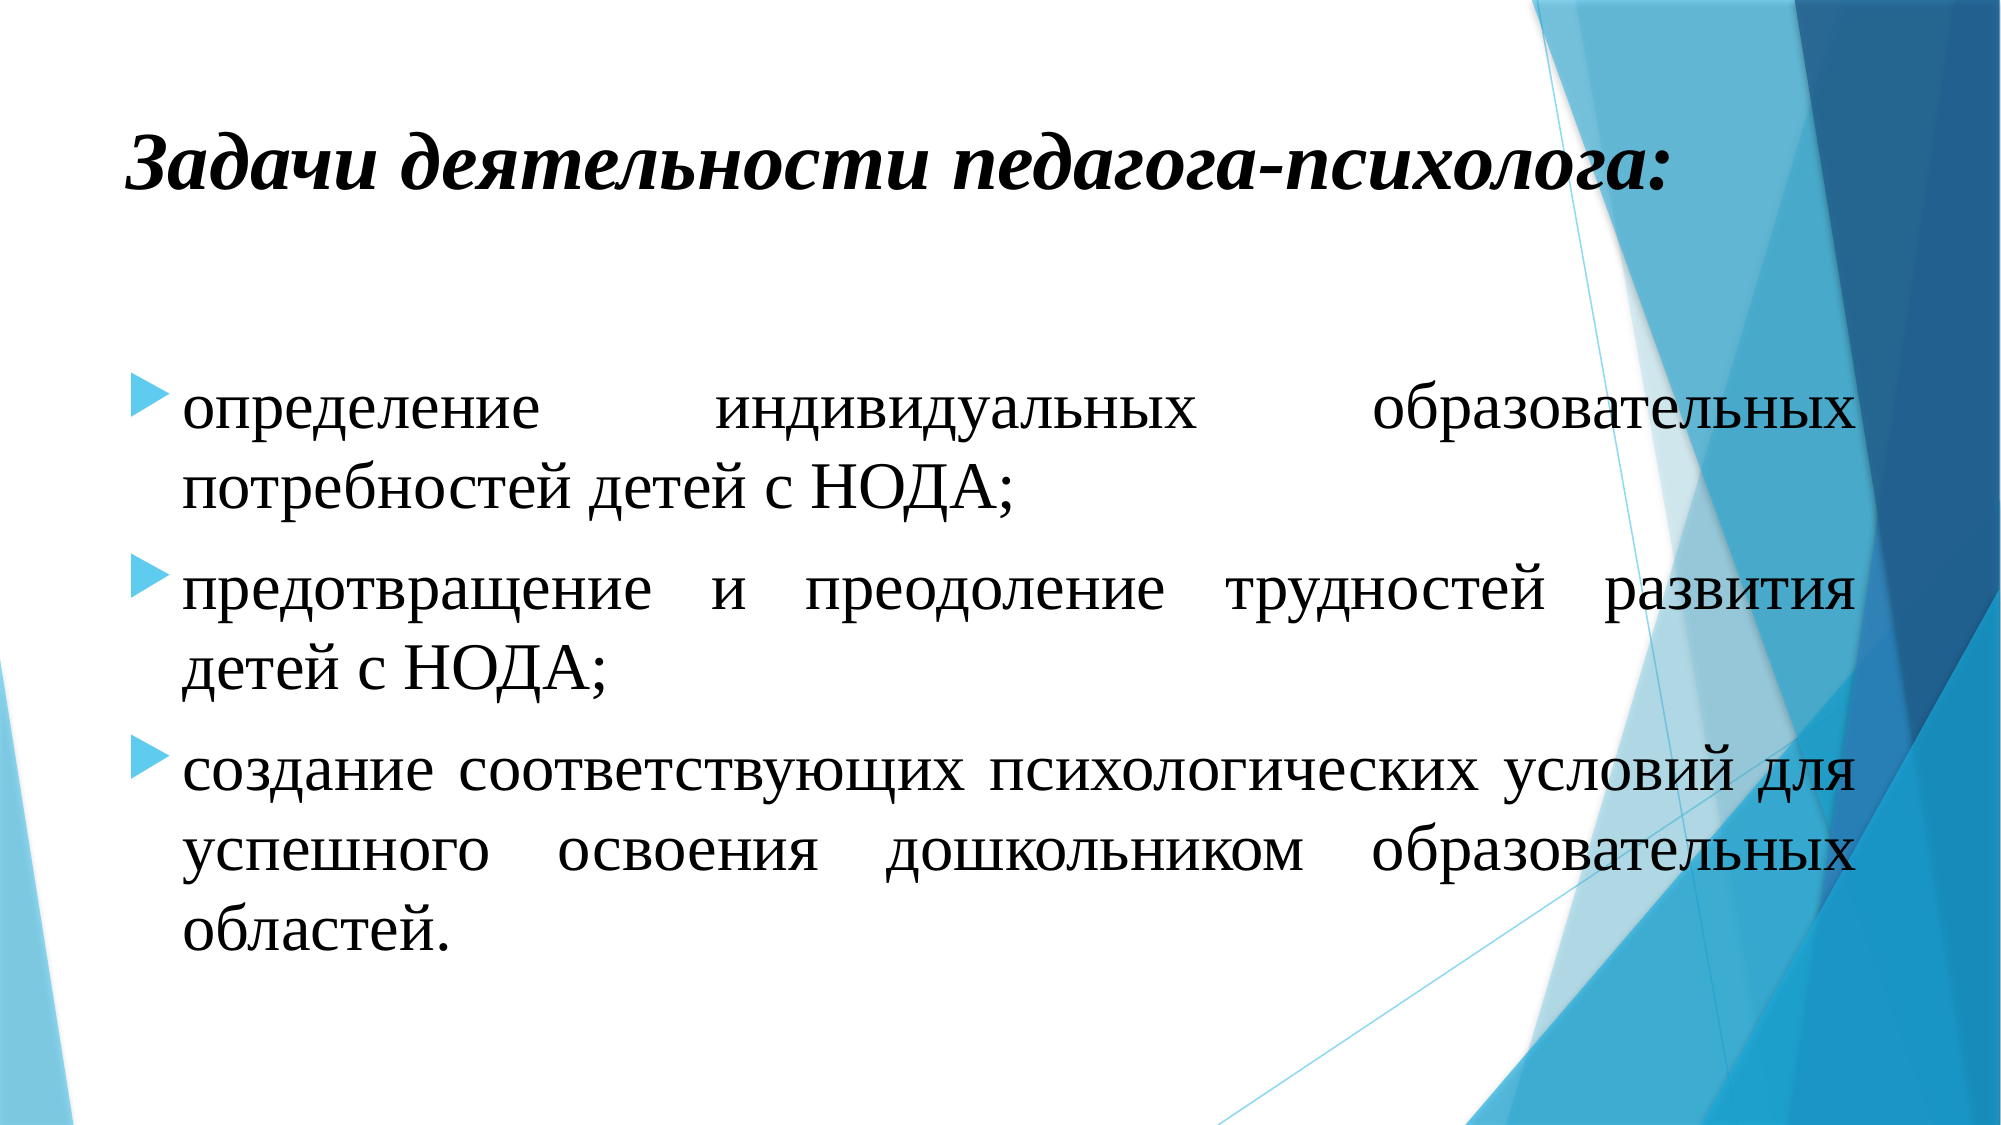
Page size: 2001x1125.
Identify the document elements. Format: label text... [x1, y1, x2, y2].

title Задачи деятельности педагога-психолога: [111, 99, 1740, 317]
list определение индивидуальных образовательных потребностей детей с НОДА; предотвращение и преодоление трудностей развития детей с НОДА; создание соответствующих психологических условий для успешного освоения дошкольником образовательных областей. [111, 354, 1874, 992]
